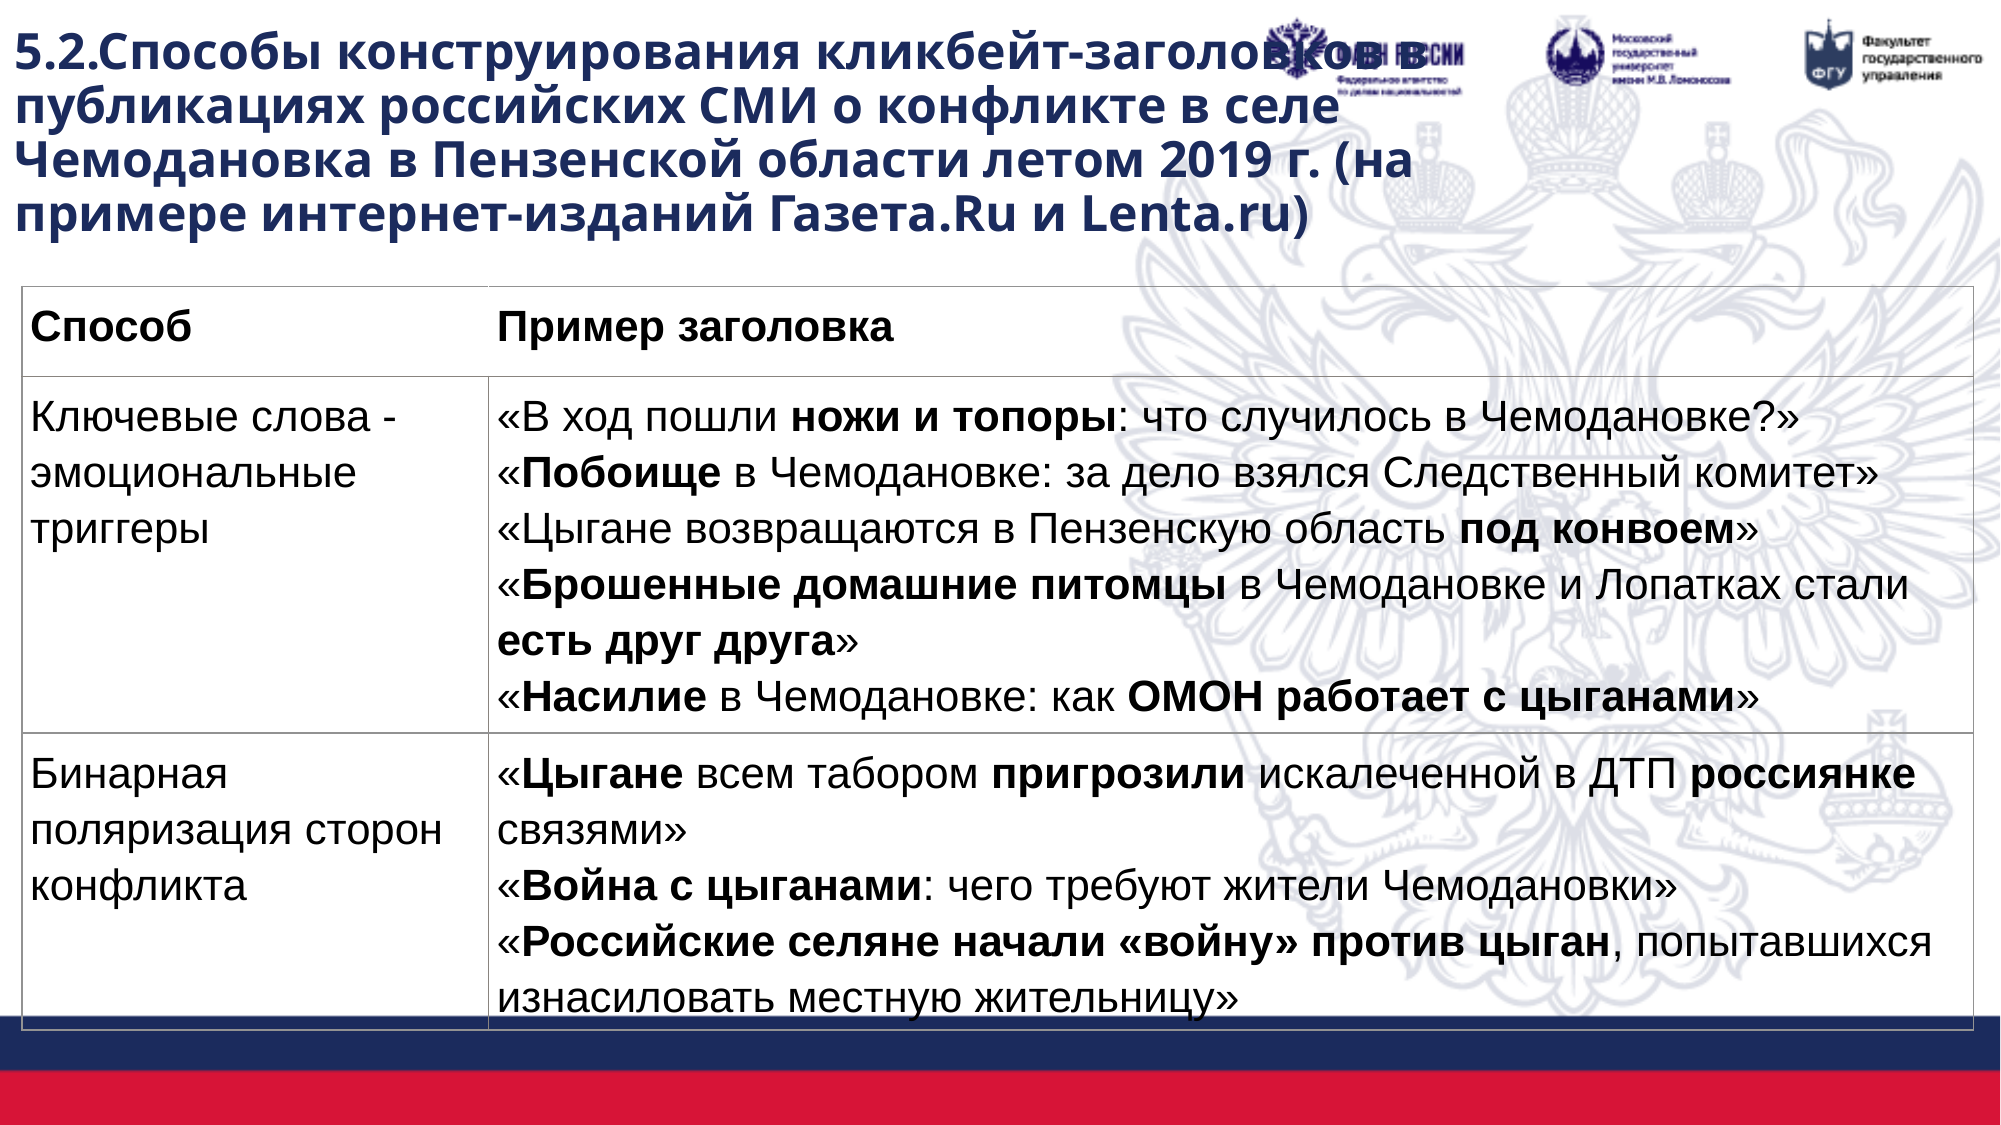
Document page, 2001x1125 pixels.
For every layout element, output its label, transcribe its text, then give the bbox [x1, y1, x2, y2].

table_cell «Цыгане всем табором пригрозили искалеченной в ДТП россиянке связями» «Война с цыганами: чего требуют жители Чемодановки» «Российские селяне начали «войну» против цыган, попытавшихся изнасиловать местную жительницу» [489, 734, 1973, 1029]
table_header Способ [23, 287, 488, 376]
table_cell Бинарная поляризация сторон конфликта [23, 734, 488, 1029]
table_header Пример заголовка [489, 287, 1973, 376]
table_cell Ключевые слова - эмоциональные триггеры [23, 377, 488, 732]
picture [0, 0, 2001, 1125]
title 5.2.Способы конструирования кликбейт-заголовков в публикациях российских СМИ о конфликте в селе Чемодановка в Пензенской области летом 2019 г. (на примере интернет-изданий Газета.Ru и Lenta.ru) [0, 19, 1551, 129]
table_cell «В ход пошли ножи и топоры: что случилось в Чемодановке?» «Побоище в Чемодановке: за дело взялся Следственный комитет» «Цыгане возвращаются в Пензенскую область под конвоем» «Брошенные домашние питомцы в Чемодановке и Лопатках стали есть друг друга» «Насилие в Чемодановке: как ОМОН работает с цыганами» [489, 377, 1973, 732]
